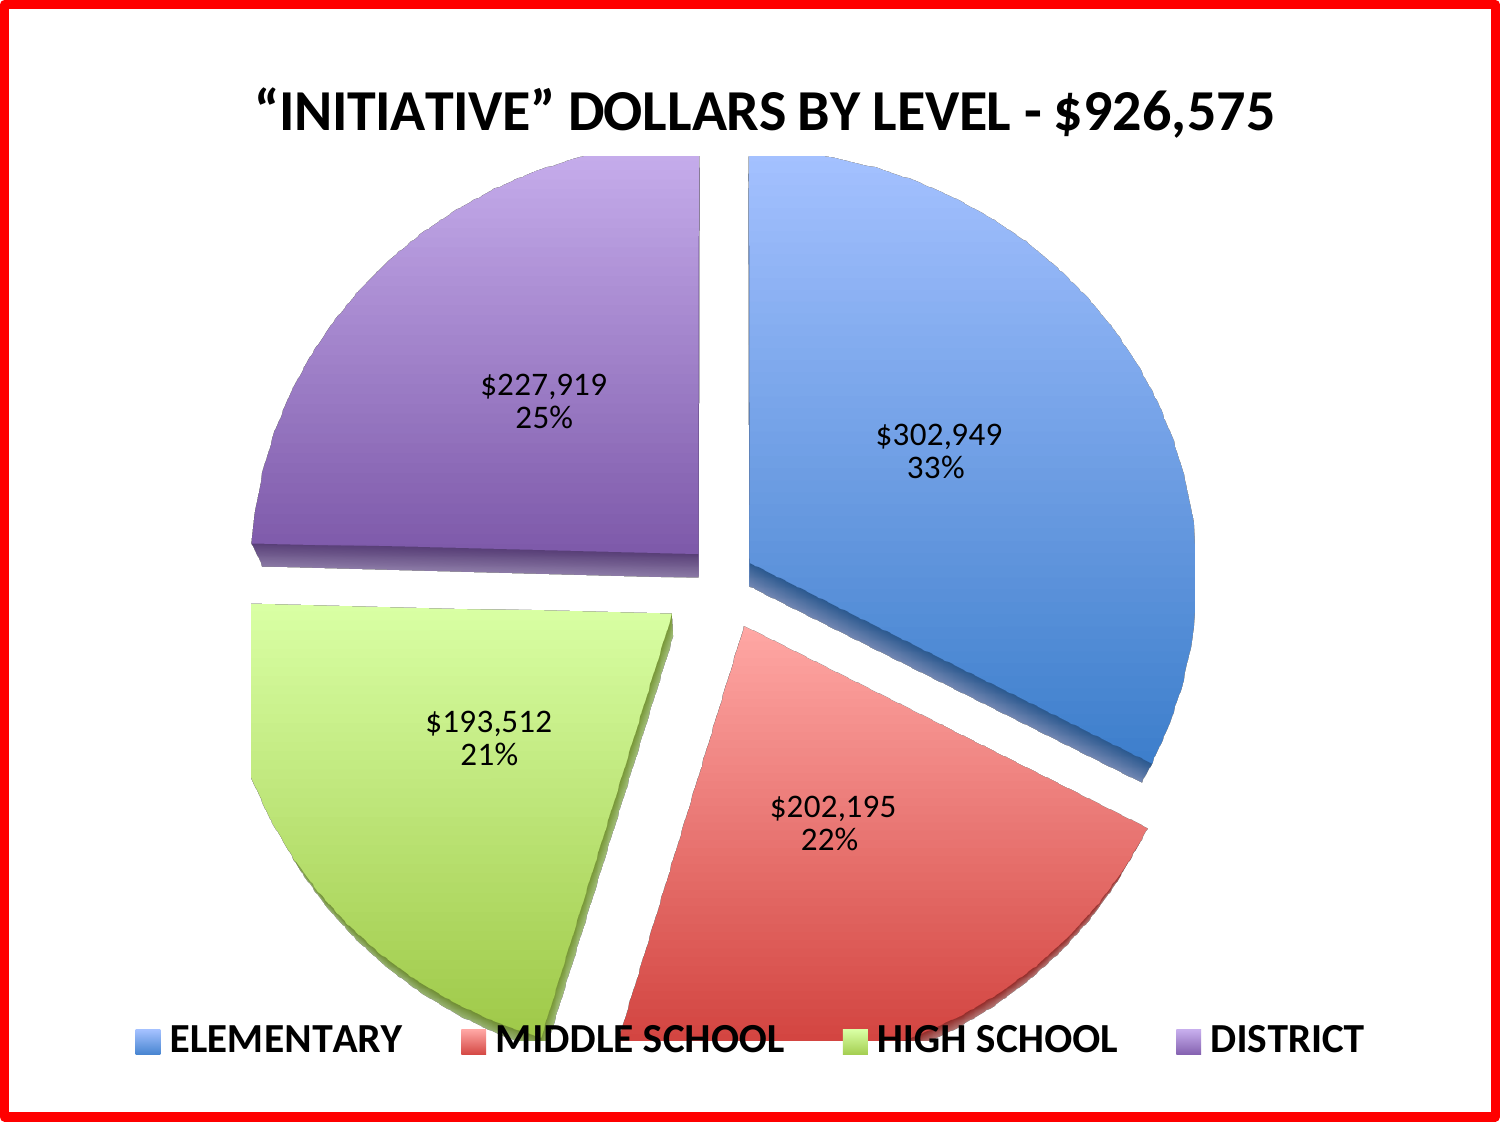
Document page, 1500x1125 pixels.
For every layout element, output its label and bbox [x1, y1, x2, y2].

chart [0, 0, 1500, 1122]
